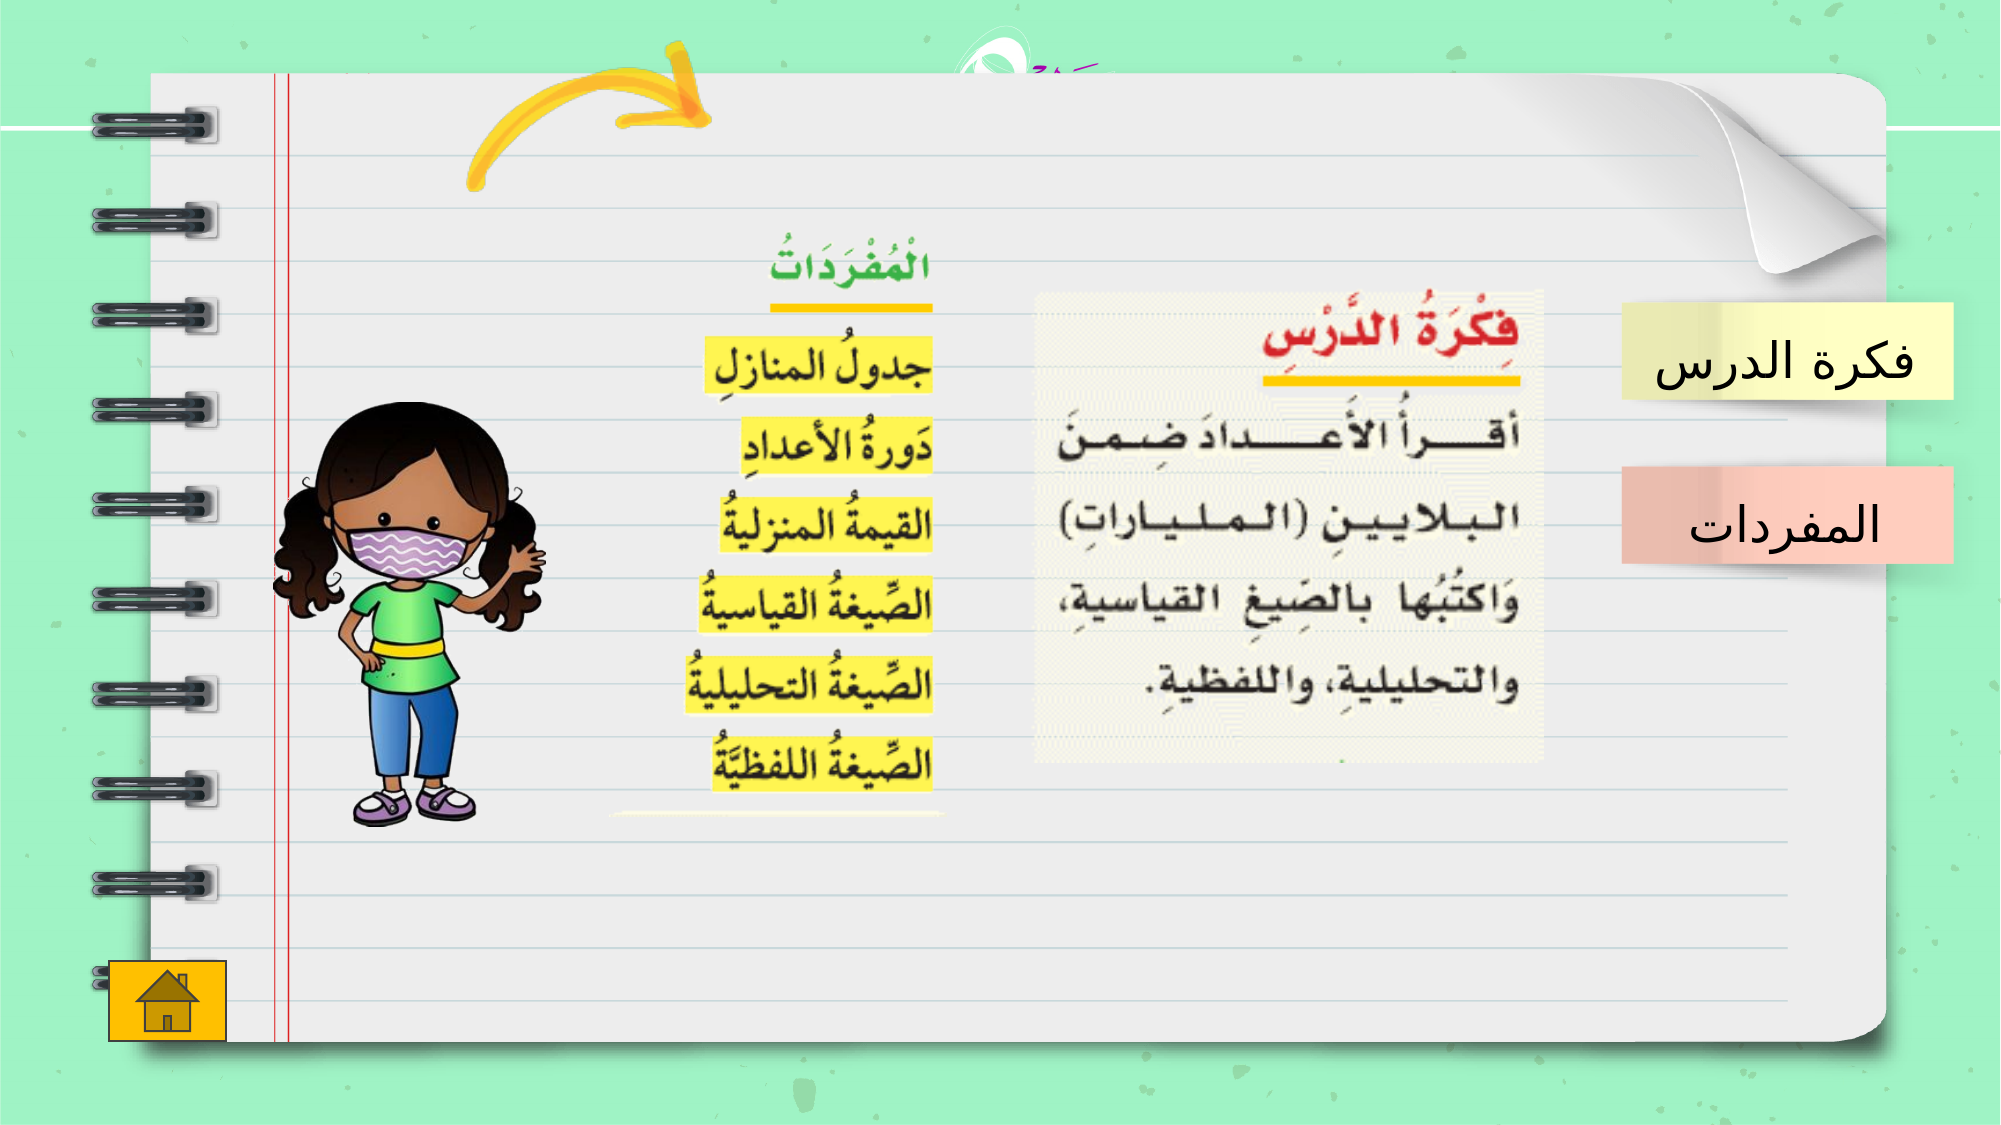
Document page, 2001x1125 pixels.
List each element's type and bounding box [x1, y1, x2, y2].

picture [0, 0, 2001, 1125]
text_box [108, 960, 227, 1042]
